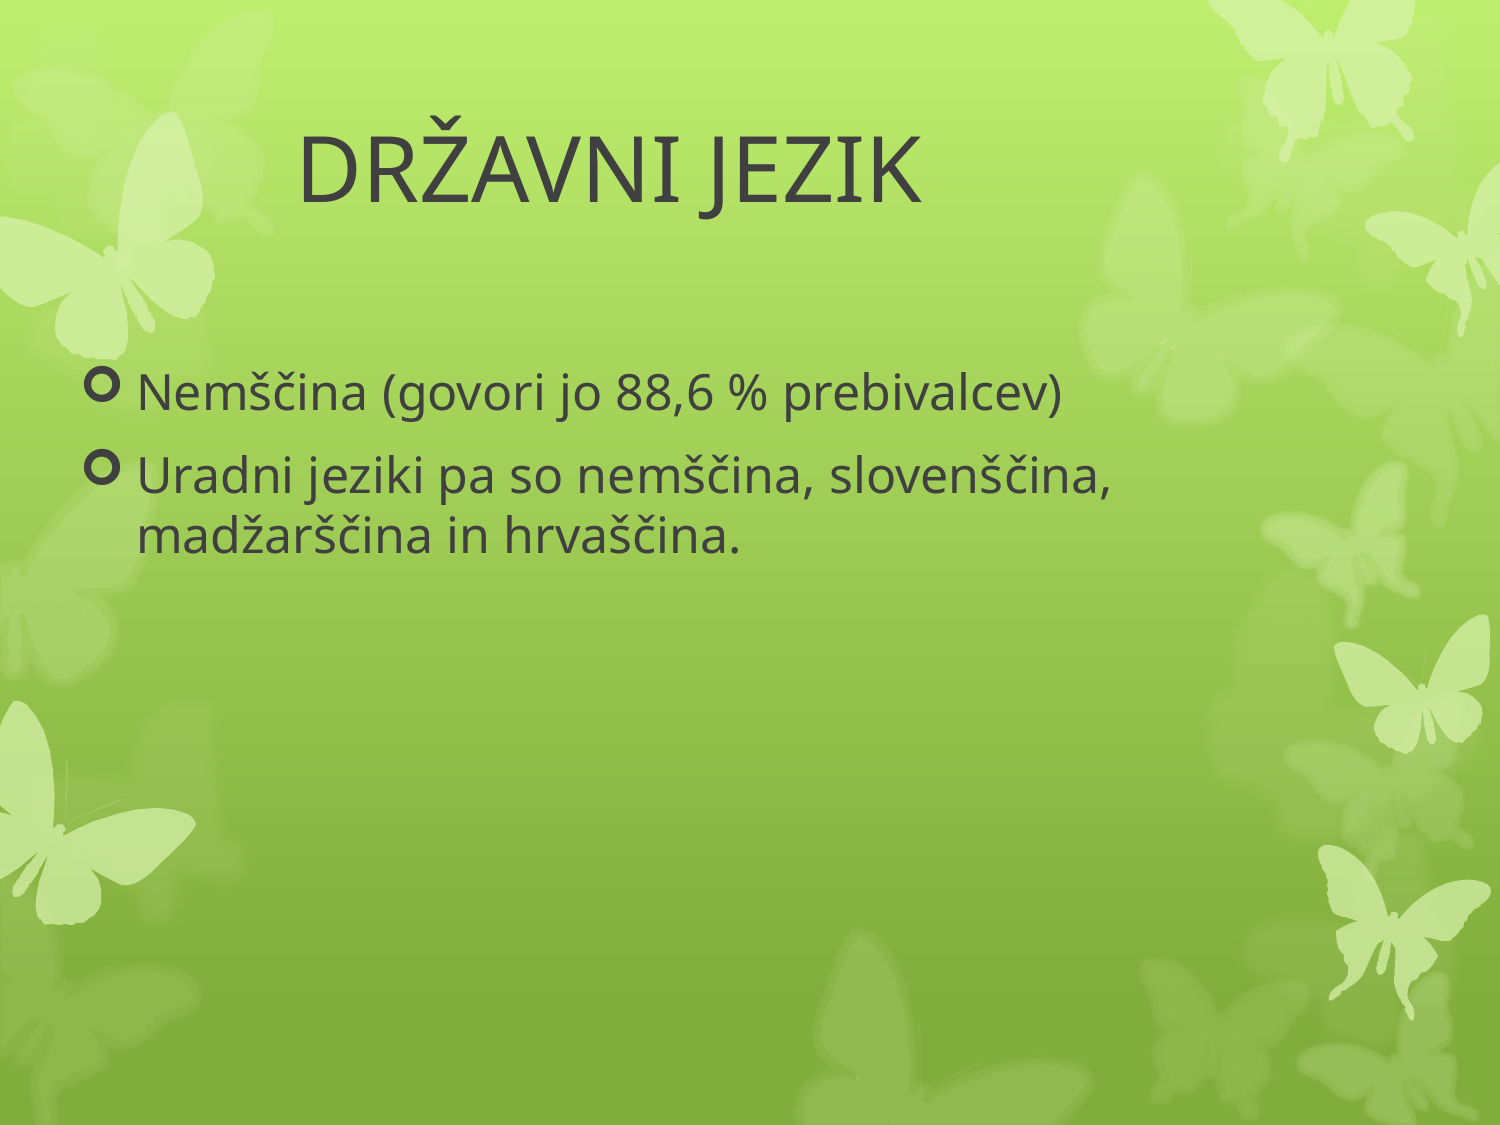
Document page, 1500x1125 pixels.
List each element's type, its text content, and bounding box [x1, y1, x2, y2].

list Nemščina (govori jo 88,6 % prebivalcev) Uradni jeziki pa so nemščina, slovenščina, madžarščina in hrvaščina. [64, 326, 1415, 598]
title DRŽAVNI JEZIK [4, 90, 1174, 242]
